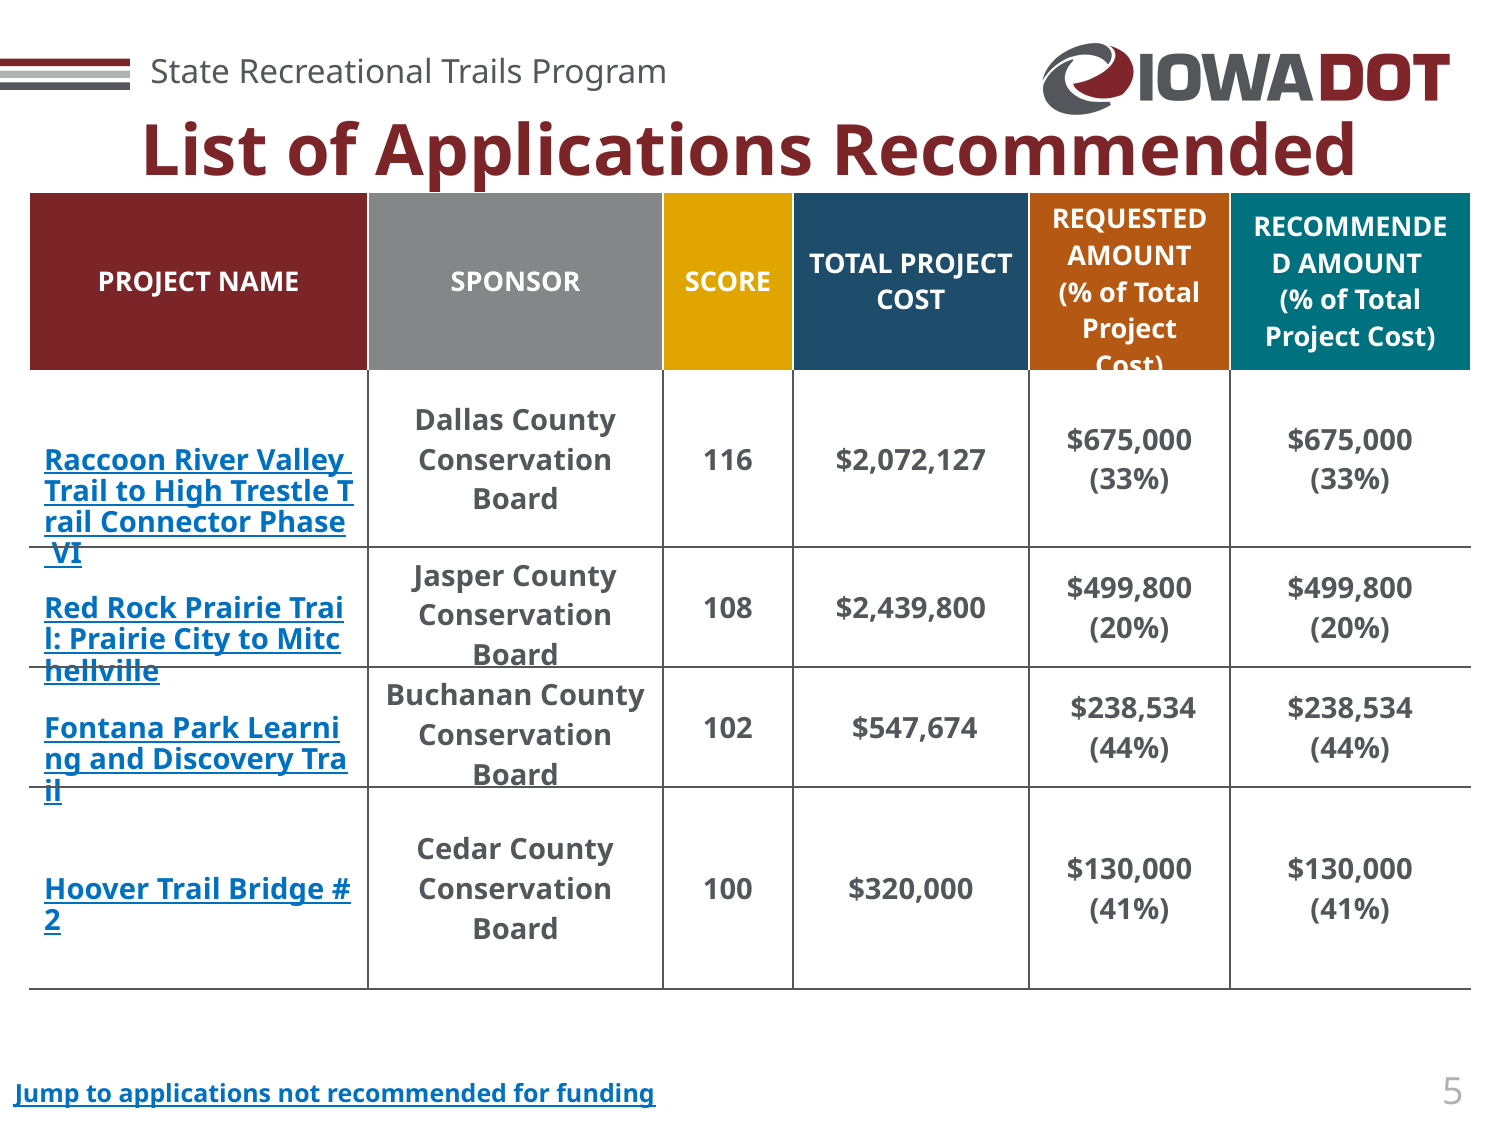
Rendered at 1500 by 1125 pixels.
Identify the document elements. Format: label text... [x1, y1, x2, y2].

table_cell $499,800 (20%) [1030, 548, 1229, 666]
table_cell $547,674 [794, 668, 1028, 786]
table_header SPONSOR [369, 193, 662, 370]
table_header PROJECT NAME [30, 193, 367, 370]
table_cell Raccoon River Valley Trail to High Trestle Trail Connector Phase VI [29, 370, 367, 546]
table_cell $675,000 (33%) [1030, 370, 1229, 546]
table_cell Hoover Trail Bridge #2 [29, 788, 367, 988]
table_header REQUESTED AMOUNT (% of Total Project Cost) [1030, 193, 1229, 370]
table_cell 116 [664, 370, 792, 546]
picture [1039, 40, 1454, 116]
table_cell $320,000 [794, 788, 1028, 988]
table_cell $2,072,127 [794, 370, 1028, 546]
title List of Applications Recommended [103, 117, 1397, 177]
table_header TOTAL PROJECT COST [794, 193, 1028, 370]
table_cell Cedar County Conservation Board [369, 788, 662, 988]
text_box Jump to applications not recommended for funding [0, 1070, 1176, 1120]
table_cell Buchanan County Conservation Board [369, 668, 662, 786]
table_cell $2,439,800 [794, 548, 1028, 666]
table_cell $238,534 (44%) [1231, 668, 1471, 786]
table_cell 100 [664, 788, 792, 988]
table_cell Fontana Park Learning and Discovery Trail [29, 668, 367, 786]
table_header SCORE [664, 193, 792, 370]
table_cell $675,000 (33%) [1231, 370, 1471, 546]
table_header RECOMMENDED AMOUNT (% of Total Project Cost) [1231, 193, 1470, 370]
table_cell $130,000 (41%) [1030, 788, 1229, 988]
table_cell 108 [664, 548, 792, 666]
table_cell Jasper County Conservation Board [369, 548, 662, 666]
table_cell $499,800 (20%) [1231, 548, 1471, 666]
table_cell $238,534 (44%) [1030, 668, 1229, 786]
table_cell 102 [664, 668, 792, 786]
table_cell $130,000 (41%) [1231, 788, 1471, 988]
table_cell Red Rock Prairie Trail: Prairie City to Mitchellville [29, 548, 367, 666]
table_cell Dallas County Conservation Board [369, 370, 662, 546]
